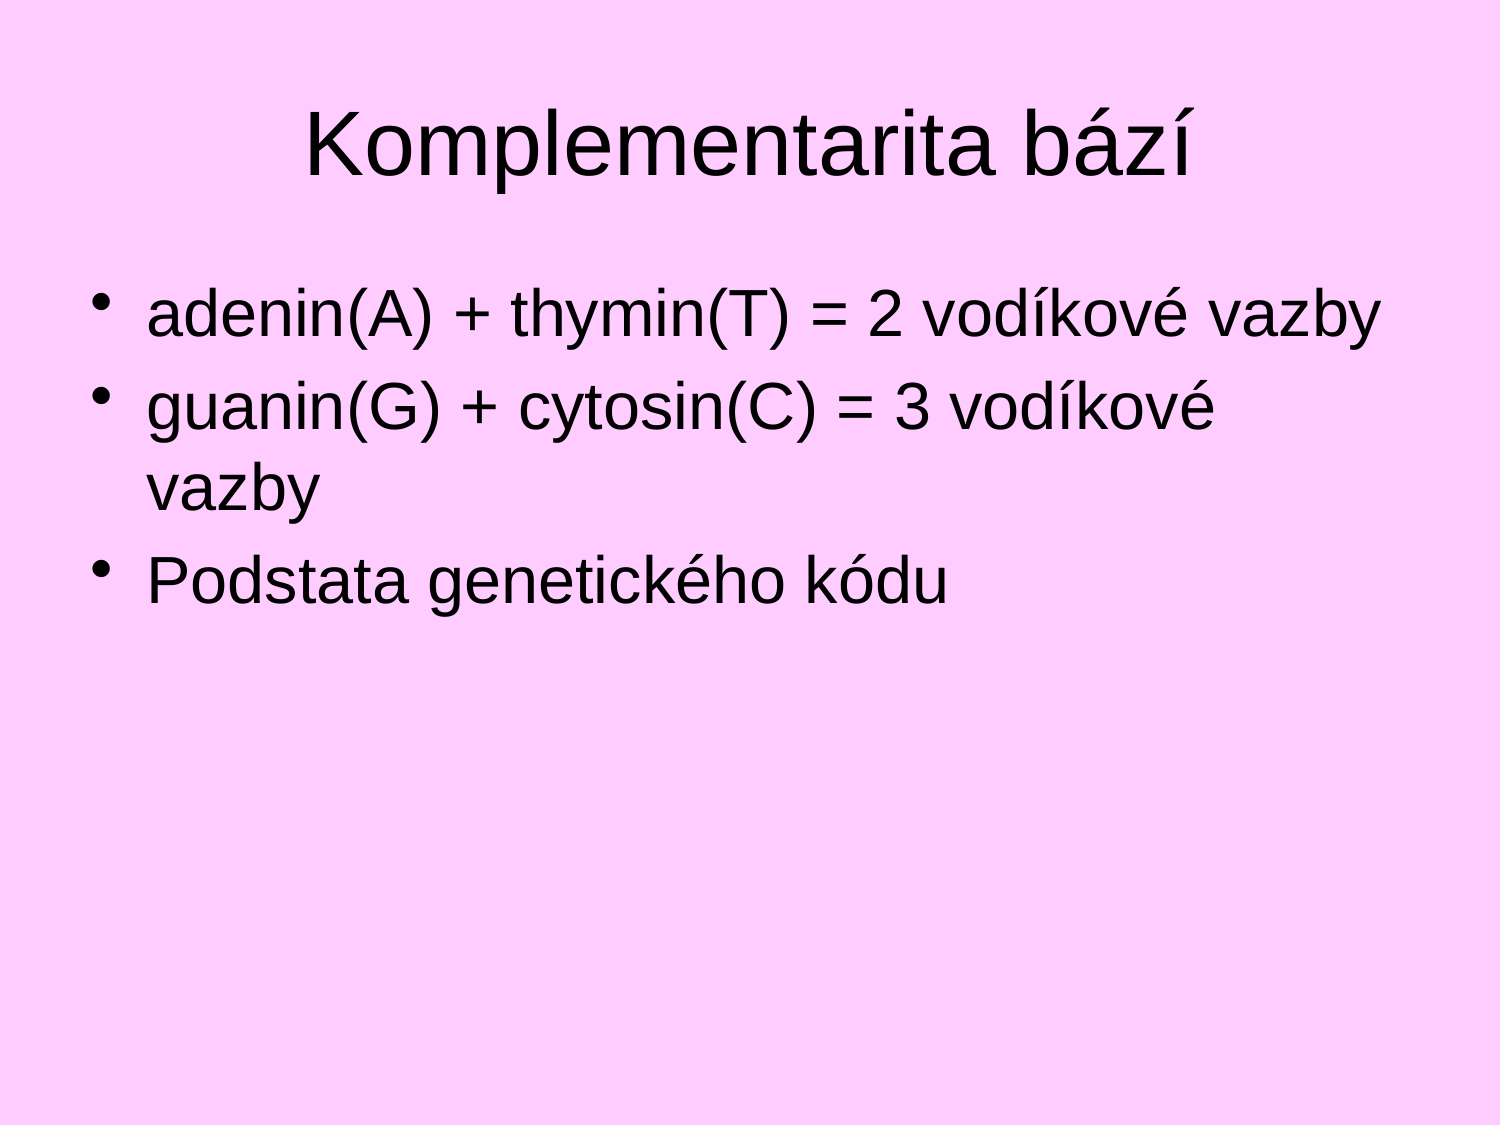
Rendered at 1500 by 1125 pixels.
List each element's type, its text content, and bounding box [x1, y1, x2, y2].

title Komplementarita bází [74, 44, 1426, 233]
list adenin(A) + thymin(T) = 2 vodíkové vazby guanin(G) + cytosin(C) = 3 vodíkové vazby Podstata genetického kódu [74, 262, 1426, 1006]
